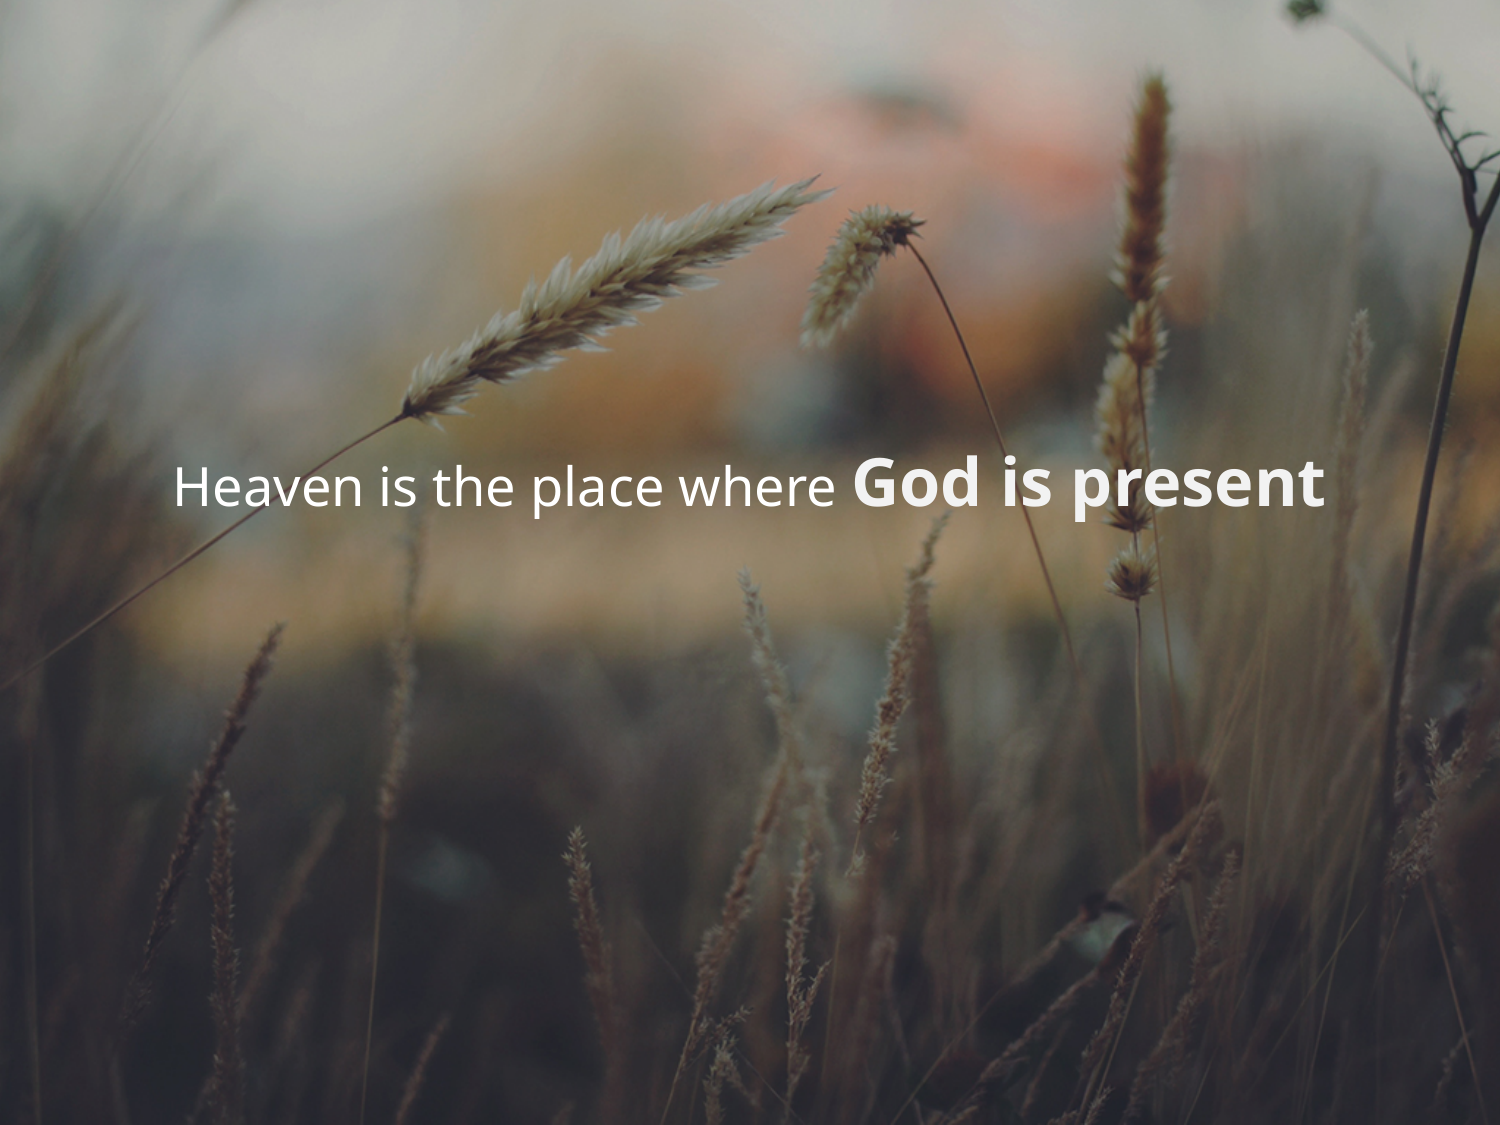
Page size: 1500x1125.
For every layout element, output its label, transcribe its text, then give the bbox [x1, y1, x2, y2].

list Heaven is the place where God is present [75, 432, 1425, 1125]
picture [0, 0, 1500, 1125]
